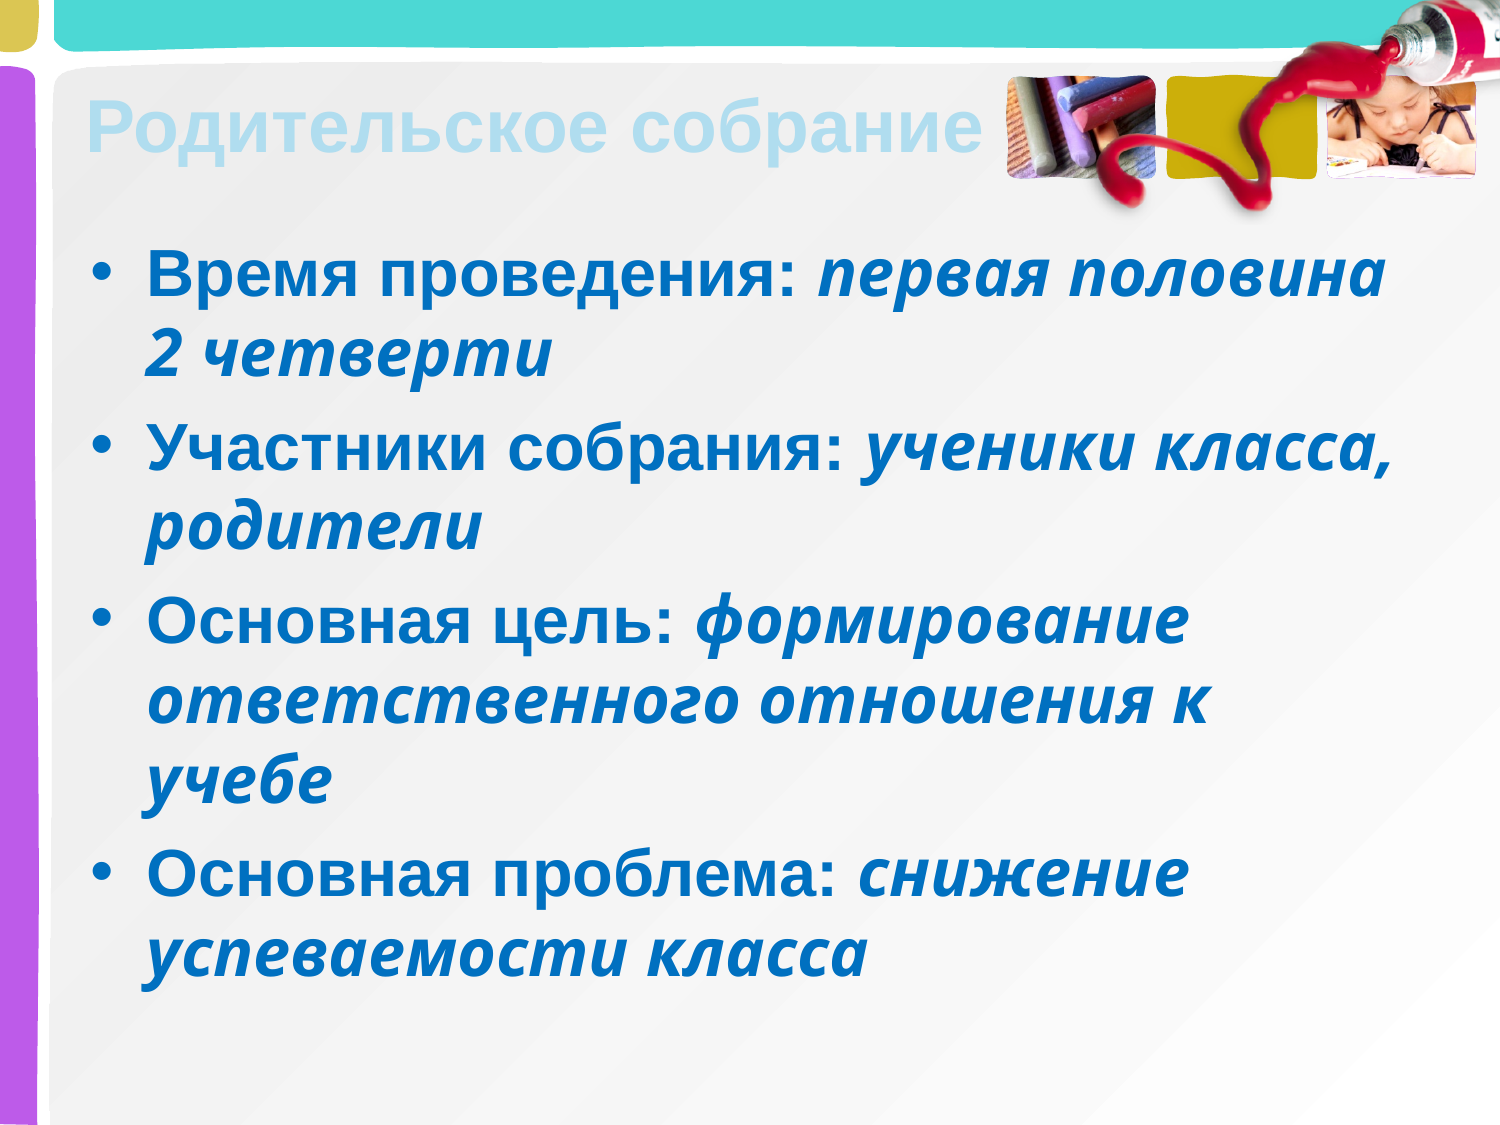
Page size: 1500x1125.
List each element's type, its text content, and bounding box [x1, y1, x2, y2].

title Родительское собрание [70, 46, 1079, 200]
list Время проведения: первая половина 2 четверти Участники собрания: ученики класса, родители Основная цель: формирование ответственного отношения к учебе Основная проблема: снижение успеваемости класса [74, 222, 1426, 1055]
picture [1074, 0, 1500, 225]
